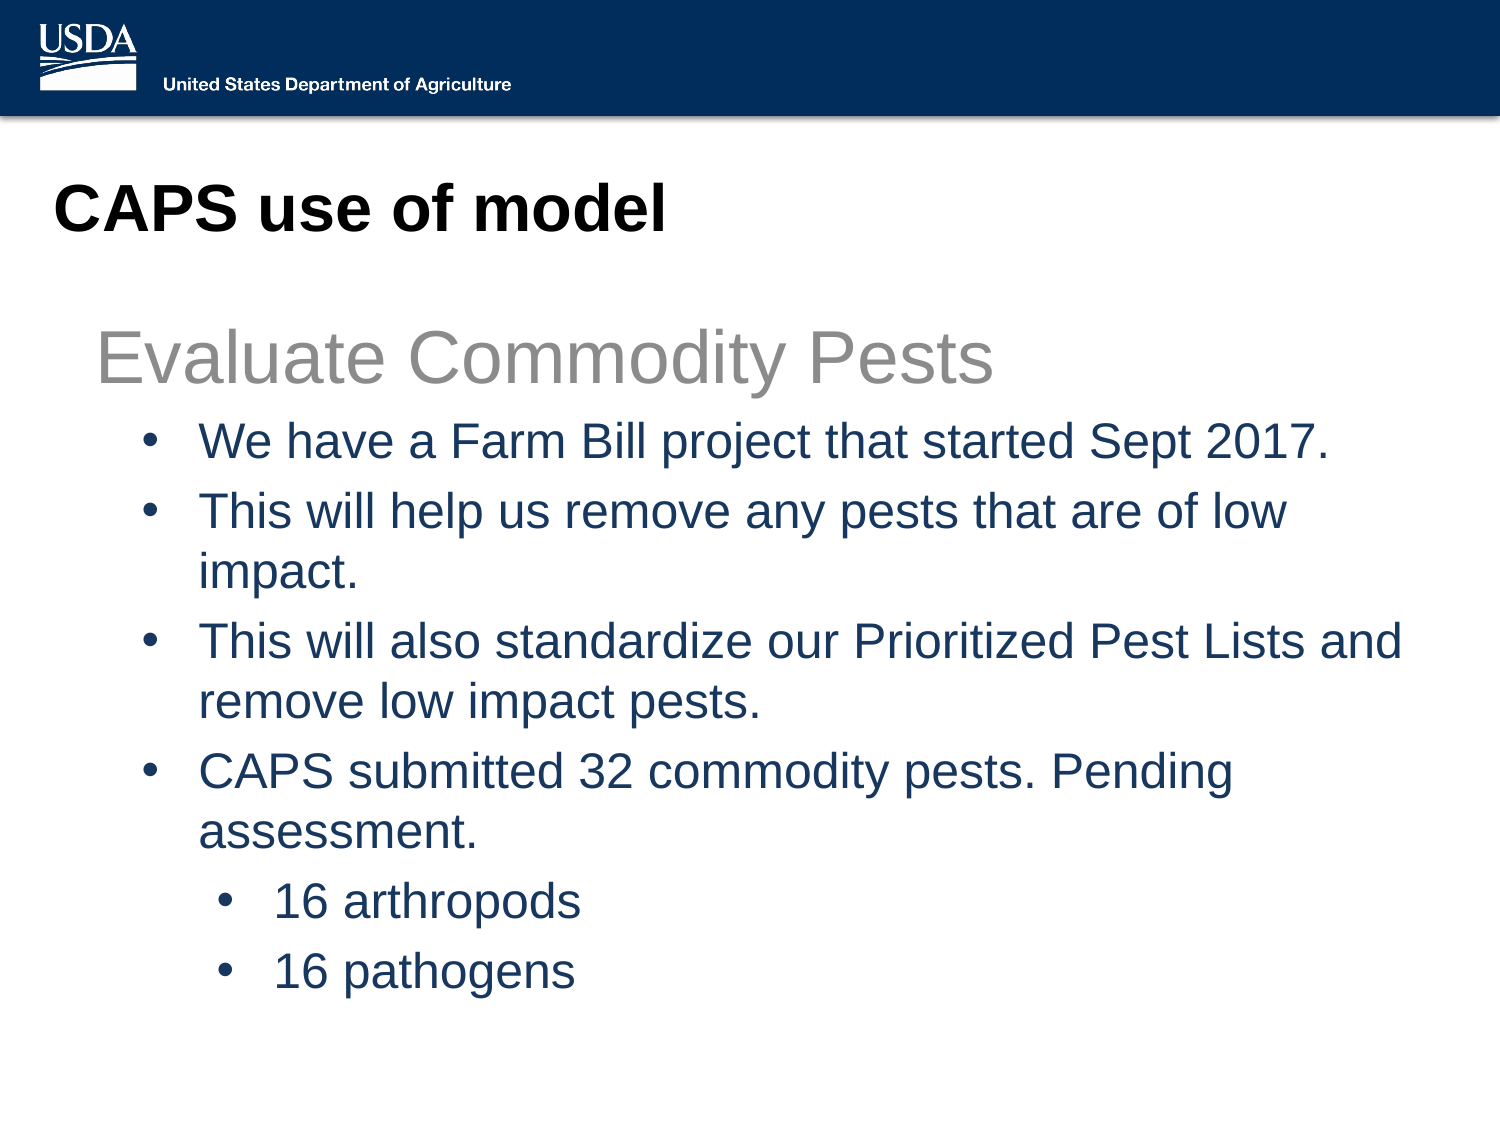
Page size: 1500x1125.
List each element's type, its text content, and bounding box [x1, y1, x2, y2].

text_box CAPS use of model [38, 150, 1328, 260]
subtitle Evaluate Commodity Pests We have a Farm Bill project that started Sept 2017. This will help us remove any pests that are of low impact. This will also standardize our Prioritized Pest Lists and remove low impact pests. CAPS submitted 32 commodity pests. Pending assessment. 16 arthropods 16 pathogens [79, 301, 1437, 1097]
text_box [0, 0, 1500, 117]
picture [38, 22, 512, 95]
